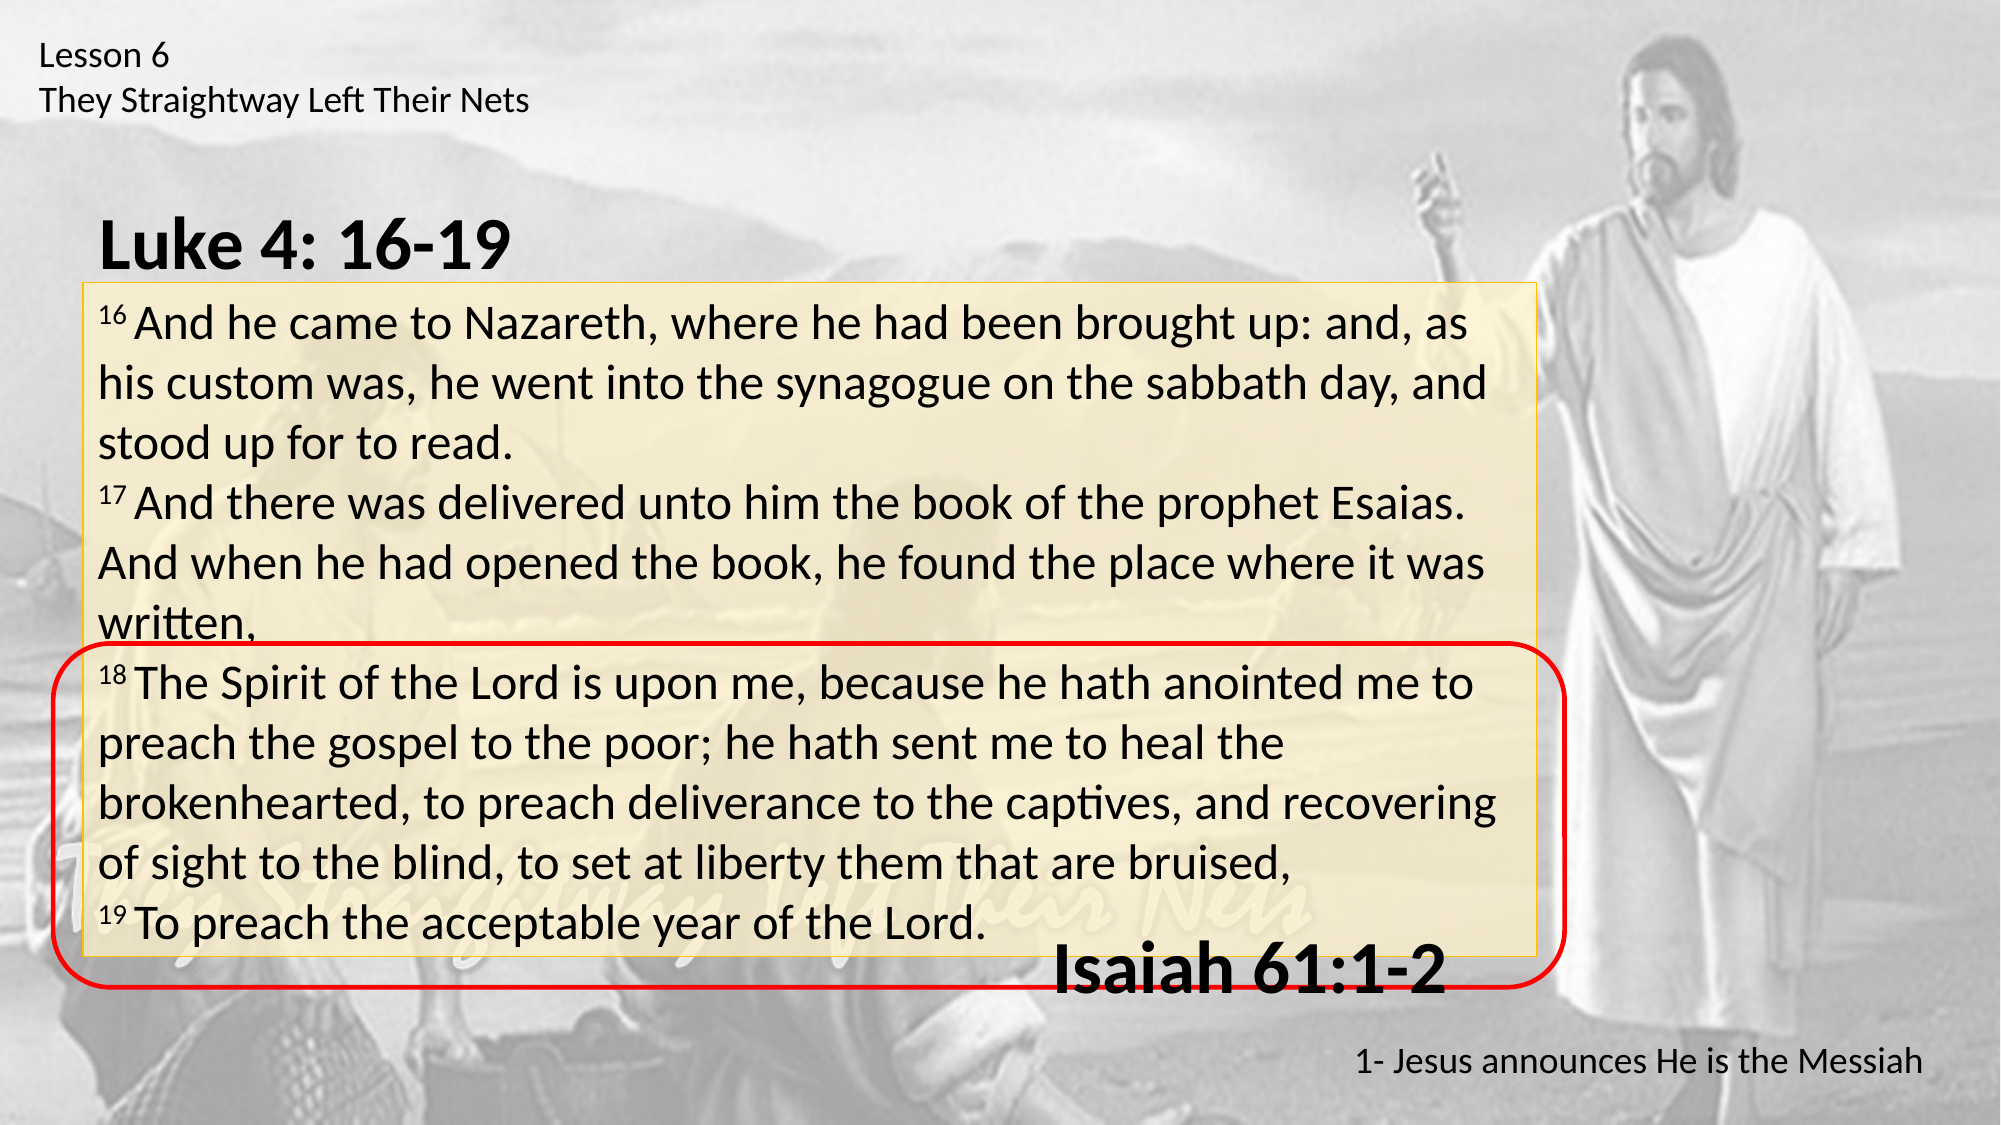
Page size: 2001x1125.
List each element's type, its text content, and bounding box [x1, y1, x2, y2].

text_box 16 And he came to Nazareth, where he had been brought up: and, as his custom was, he went into the synagogue on the sabbath day, and stood up for to read. 17 And there was delivered unto him the book of the prophet Esaias. And when he had opened the book, he found the place where it was written, 18 The Spirit of the Lord is upon me, because he hath anointed me to preach the gospel to the poor; he hath sent me to heal the brokenhearted, to preach deliverance to the captives, and recovering of sight to the blind, to set at liberty them that are bruised, 19 To preach the acceptable year of the Lord. [82, 282, 1537, 650]
text_box Lesson 6 They Straightway Left Their Nets [24, 23, 546, 128]
text_box Luke 4: 16-19 [85, 186, 527, 282]
text_box Isaiah 61:1-2 [1038, 910, 1502, 1016]
picture [0, 0, 2001, 1125]
text_box 1- Jesus announces He is the Messiah [1339, 1028, 1940, 1089]
text_box [52, 642, 1566, 989]
